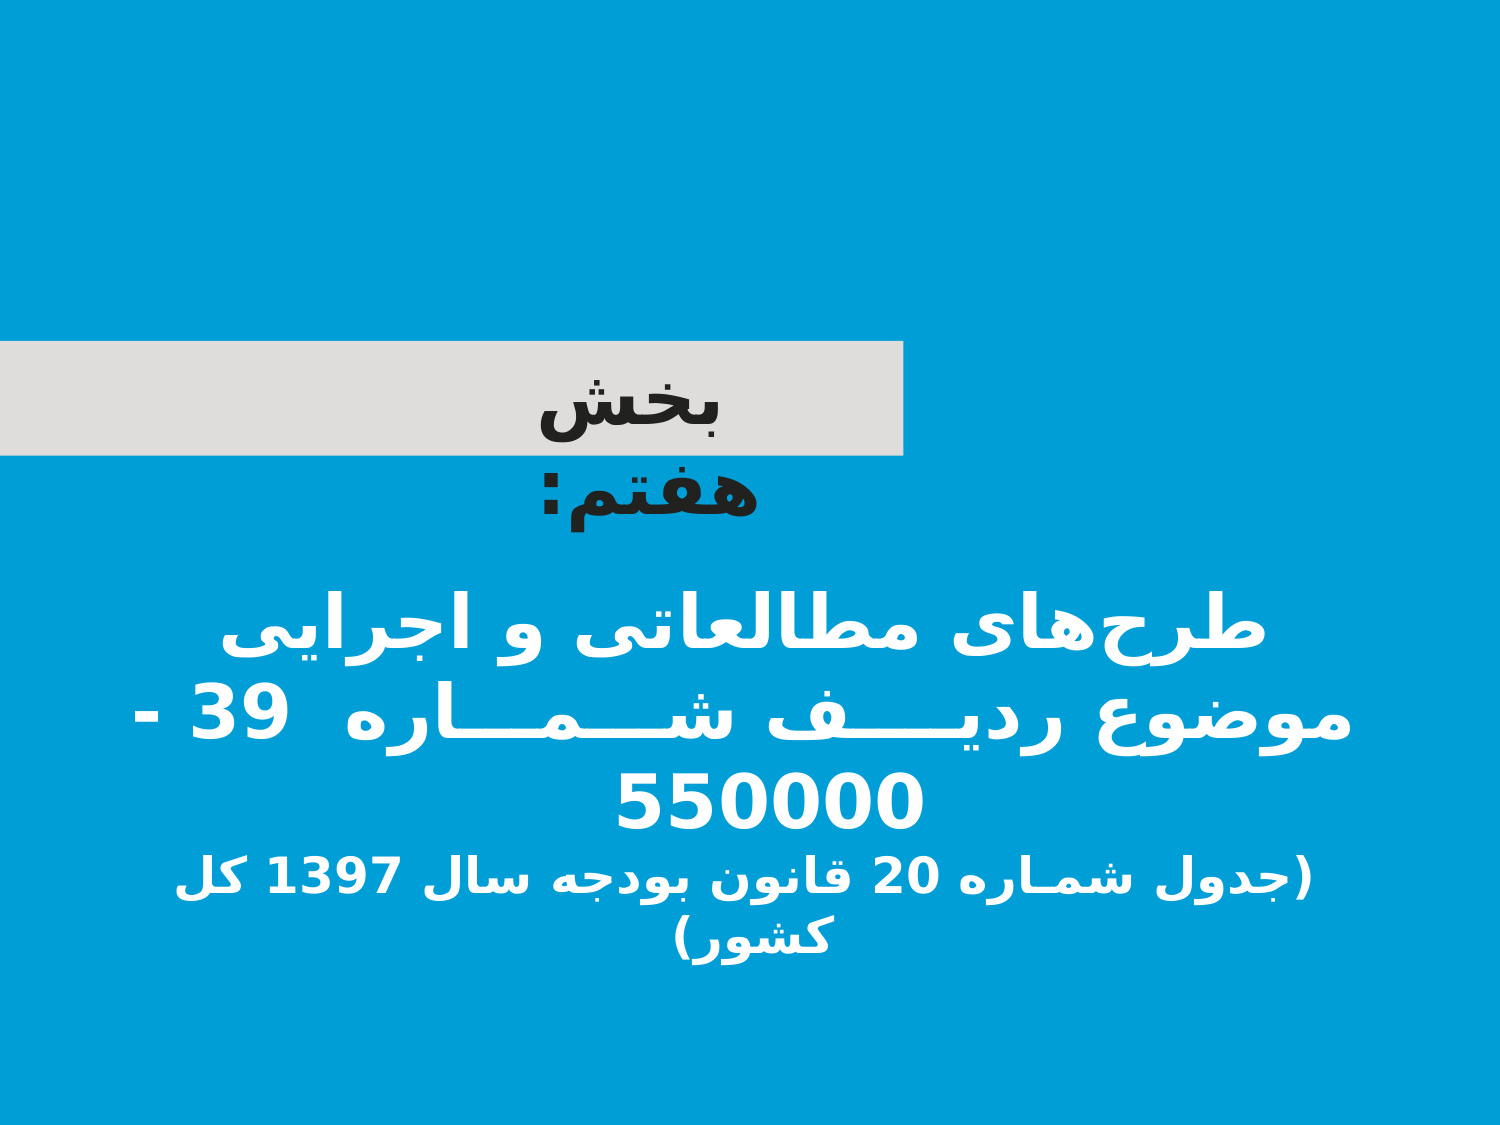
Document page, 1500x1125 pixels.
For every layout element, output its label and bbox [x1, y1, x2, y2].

text_box [0, 0, 1500, 1125]
